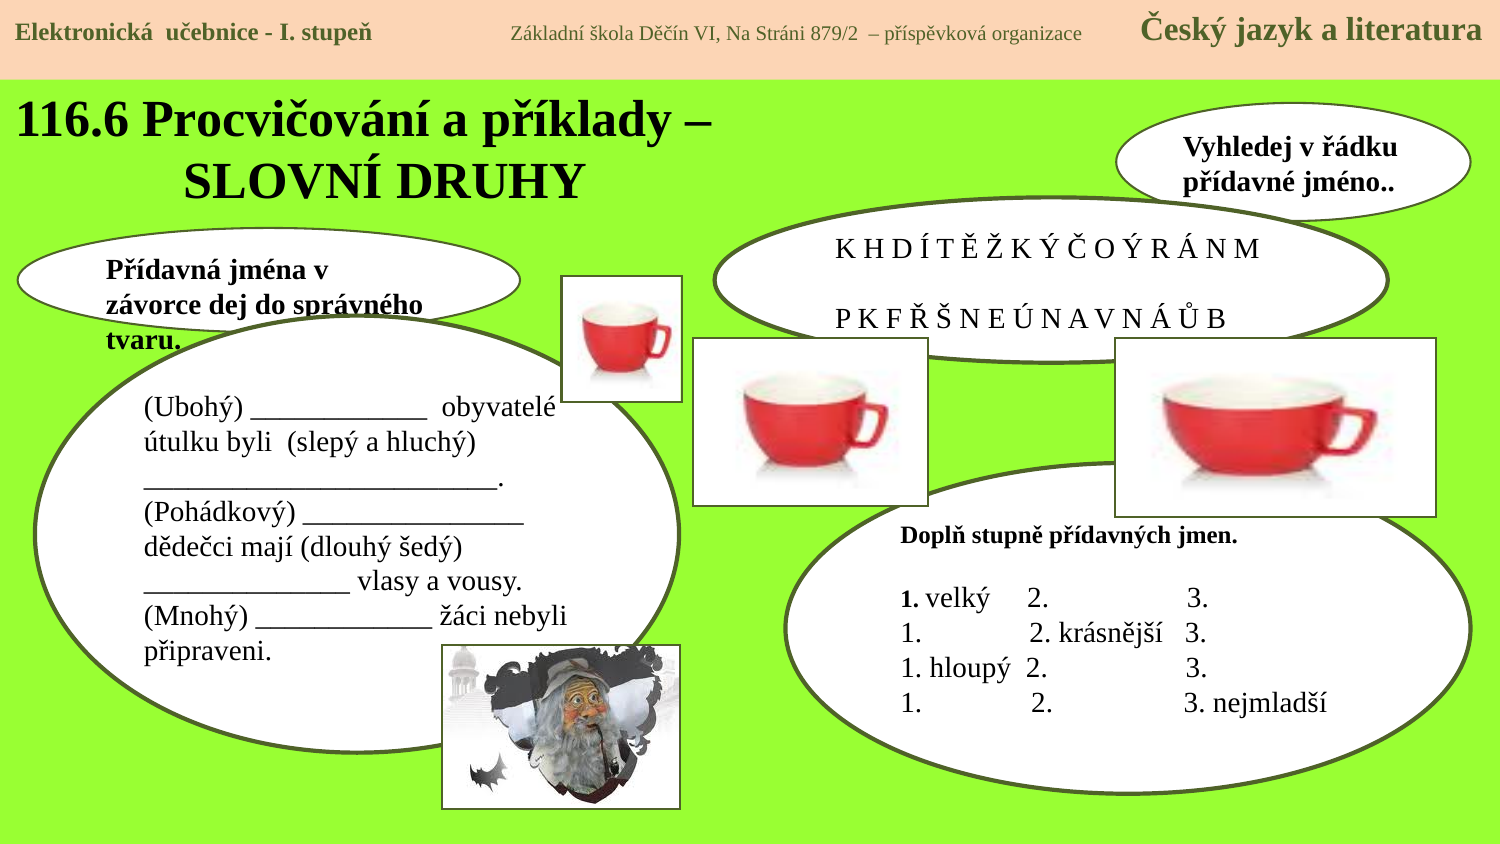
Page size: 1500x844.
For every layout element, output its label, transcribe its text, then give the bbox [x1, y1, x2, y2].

text_box Vyhledej v řádku přídavné jméno.. [1114, 100, 1473, 223]
text_box Přídavná jména v závorce dej do správného tvaru. [15, 225, 523, 334]
picture [442, 645, 680, 808]
text_box Doplň stupně přídavných jmen. 1. velký 2. 3. 2. krásnější 3. 1. hloupý 2. 3. 1. 2. 3. nejmladší [783, 461, 1473, 796]
picture [693, 338, 928, 505]
text_box K H D Í T Ě Ž K Ý Č O Ý R Á N M P K F Ř Š N E Ú N A V N Á Ů B [712, 195, 1390, 365]
picture [562, 276, 681, 402]
title 116.6 Procvičování a příklady – SLOVNÍ DRUHY [0, 83, 750, 273]
text_box Elektronická učebnice - I. stupeň Základní škola Děčín VI, Na Stráni 879/2 – příspěvková organizace Český jazyk a literatura [0, 0, 1500, 80]
picture [1115, 338, 1436, 517]
text_box (Ubohý) ____________ obyvatelé útulku byli (slepý a hluchý) ________________________. (Pohádkový) _______________ dědečci mají (dlouhý šedý) ______________ vlasy a vousy. (Mnohý) ____________ žáci nebyli připraveni. [32, 313, 682, 755]
